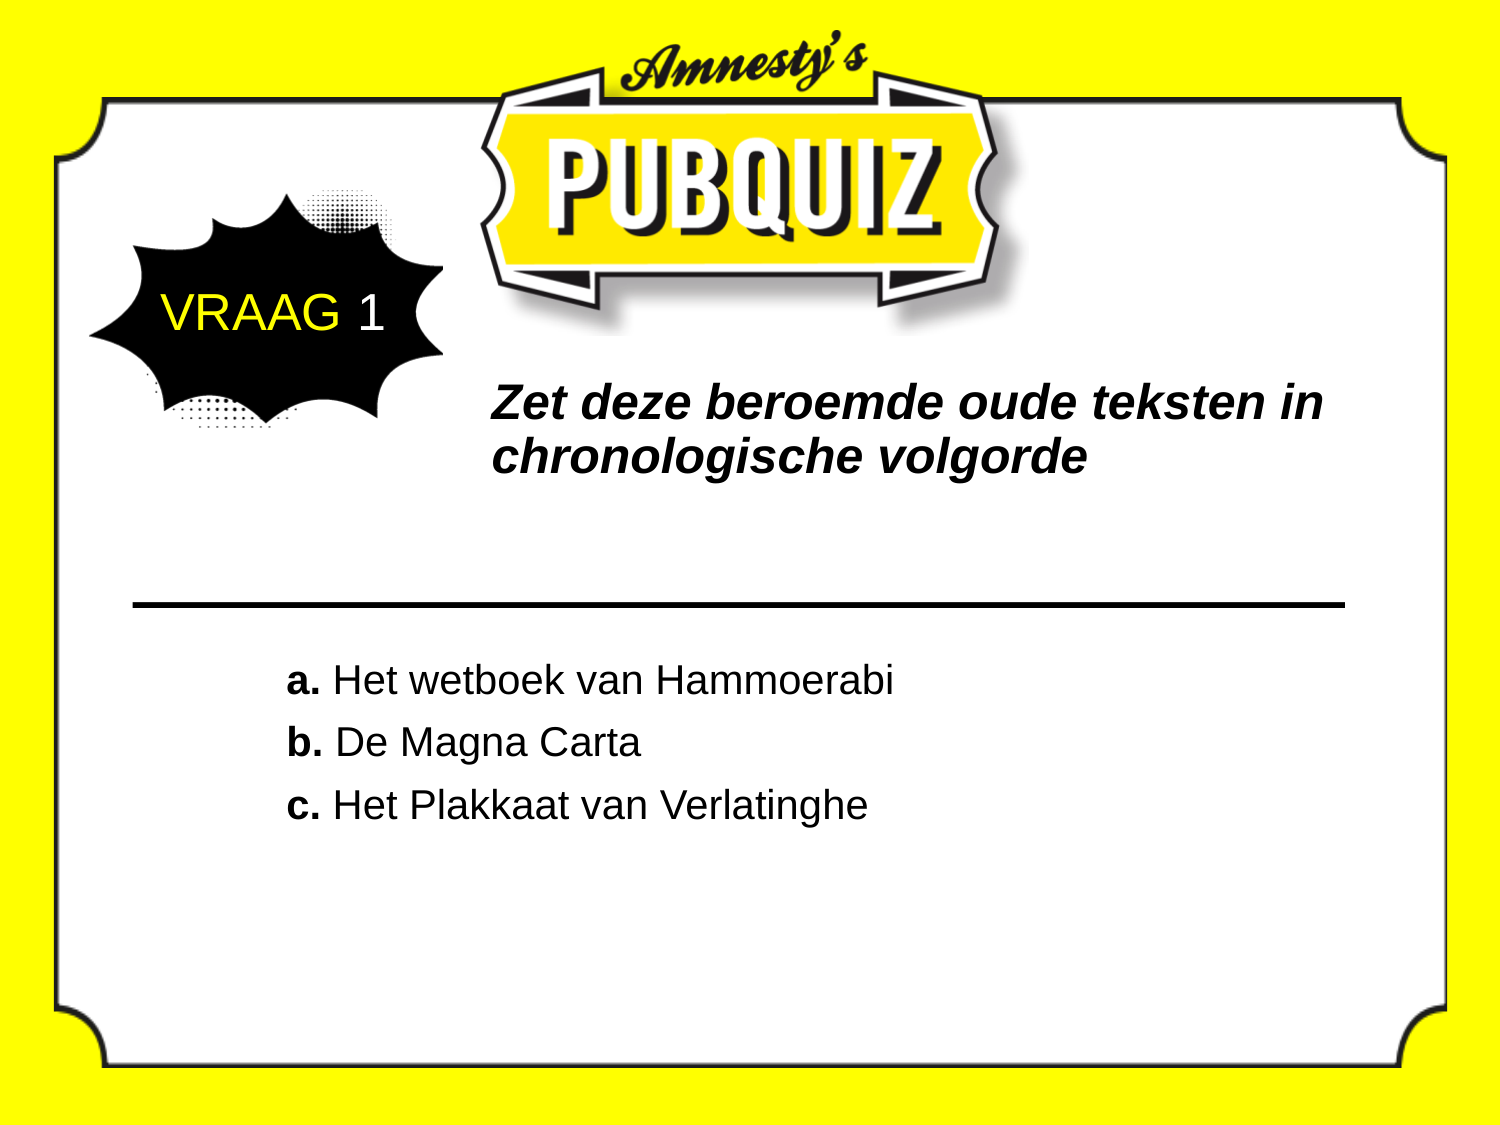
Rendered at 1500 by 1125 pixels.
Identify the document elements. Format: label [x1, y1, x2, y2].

picture [53, 30, 1448, 1068]
